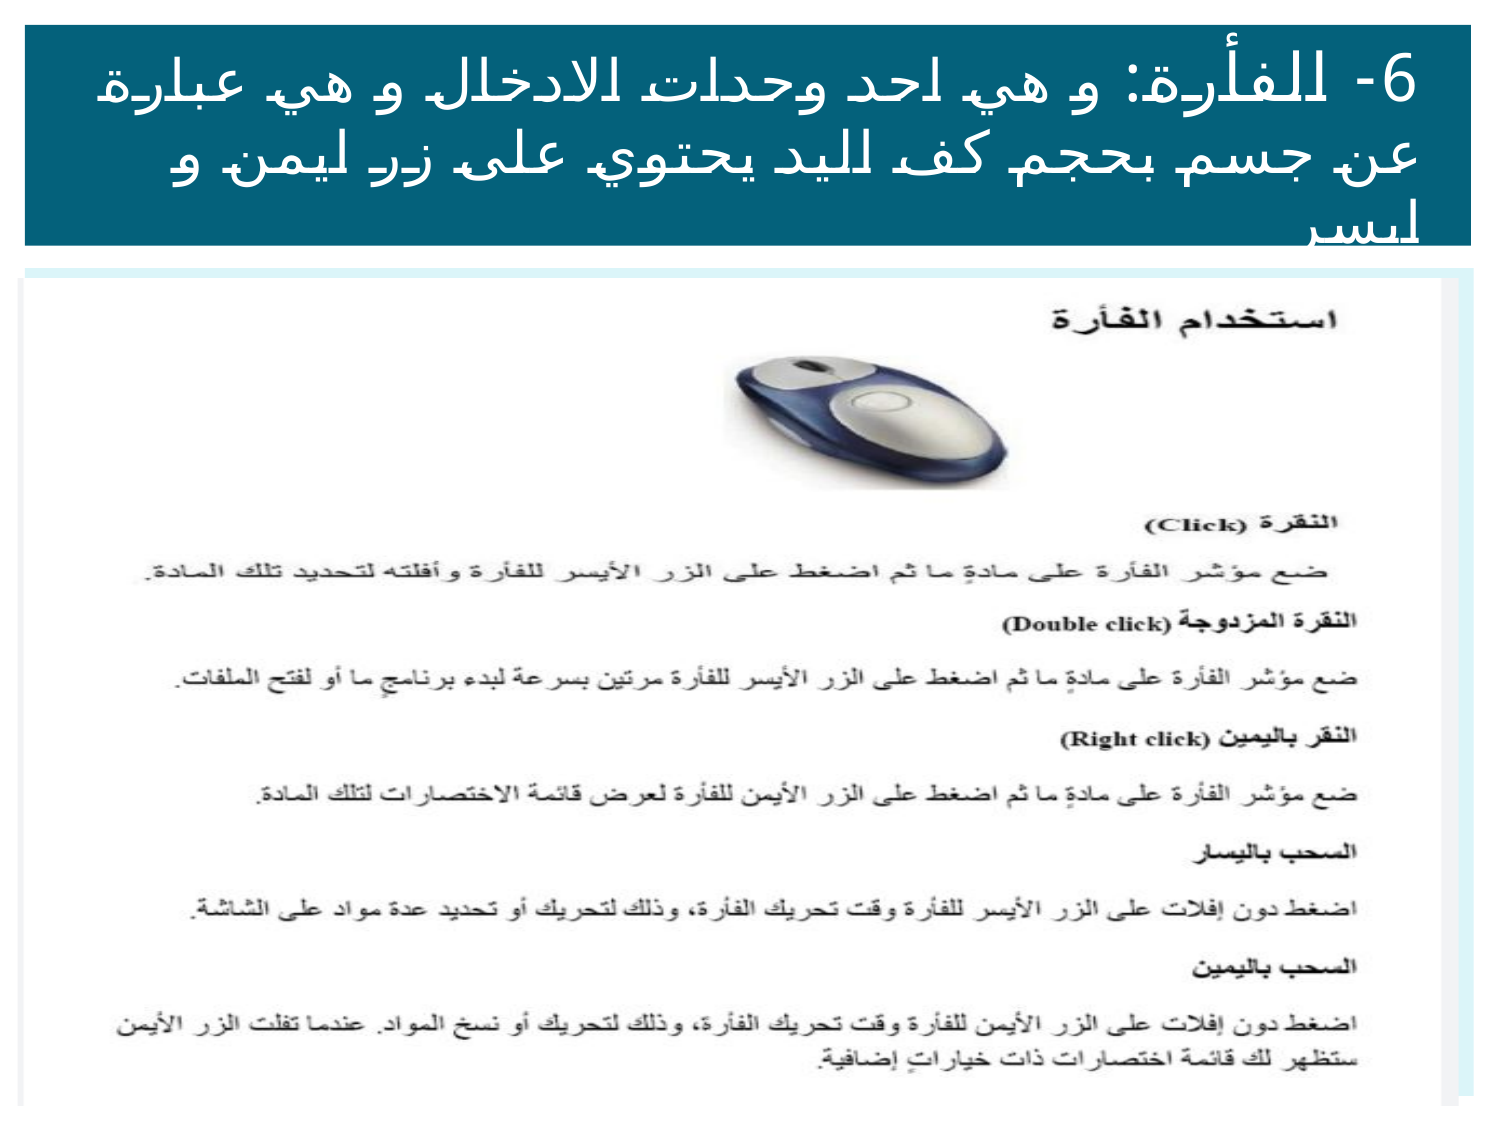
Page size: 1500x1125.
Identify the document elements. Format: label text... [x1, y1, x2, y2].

picture [1401, 232, 1418, 242]
picture [1309, 232, 1398, 246]
picture [1393, 53, 1411, 58]
title 6- الفأرة: و هي احد وحدات الادخال و هي عبارة عن جسم بحجم كف اليد يحتوي على زر ايمن و ايسر [62, 58, 1438, 232]
picture [17, 278, 1460, 1107]
picture [1227, 33, 1237, 46]
